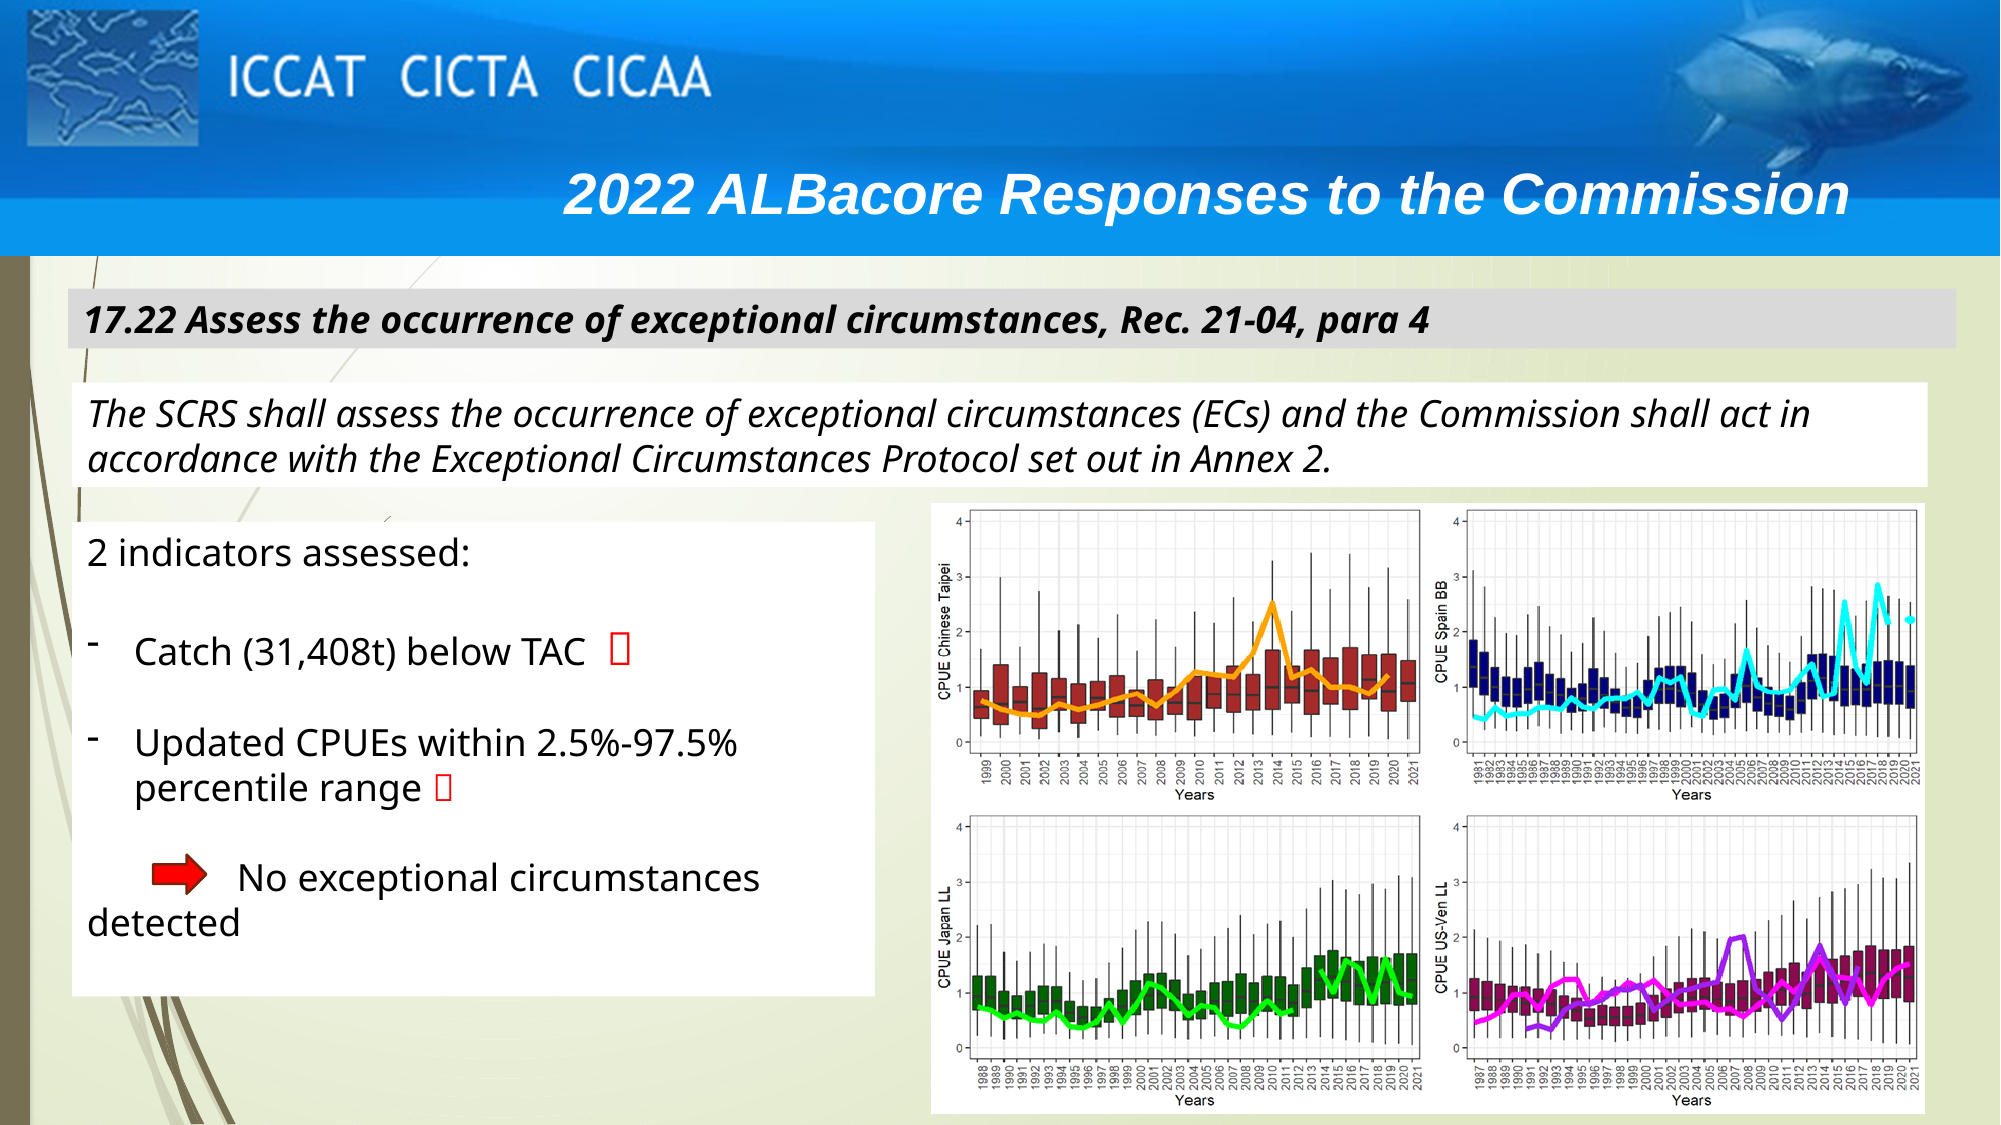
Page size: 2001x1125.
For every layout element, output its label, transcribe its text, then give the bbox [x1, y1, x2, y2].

text_box The SCRS shall assess the occurrence of exceptional circumstances (ECs) and the Commission shall act in accordance with the Exceptional Circumstances Protocol set out in Annex 2. [72, 382, 1928, 488]
text_box [151, 853, 208, 895]
picture [931, 502, 1926, 1115]
text_box 2 indicators assessed: Catch (31,408t) below TAC  Updated CPUEs within 2.5%-97.5% percentile range  No exceptional circumstances detected [72, 521, 875, 997]
picture [0, 0, 2000, 256]
text_box 17.22 Assess the occurrence of exceptional circumstances, Rec. 21-04, para 4 [68, 288, 1957, 349]
